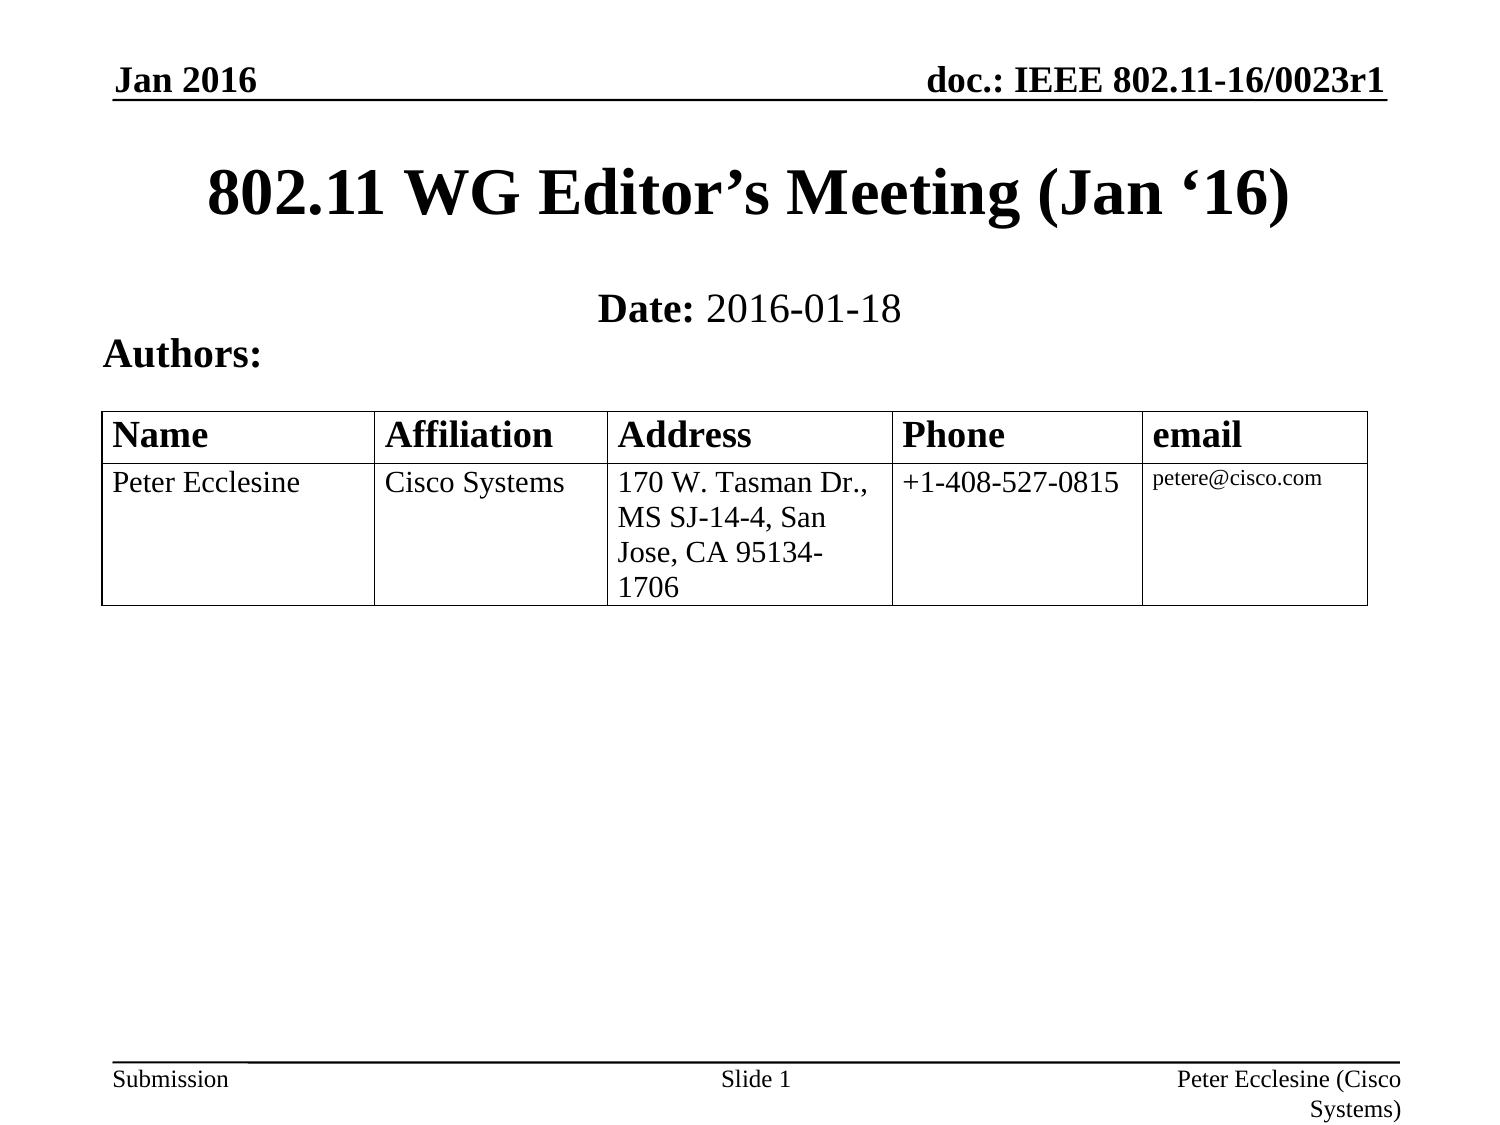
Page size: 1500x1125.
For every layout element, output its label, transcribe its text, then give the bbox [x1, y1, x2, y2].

footer Peter Ecclesine (Cisco Systems) [1164, 1061, 1402, 1093]
list Date: 2016-01-18 [112, 279, 1388, 343]
title 802.11 WG Editor’s Meeting (Jan ‘16) [112, 112, 1388, 263]
slide_number Slide 1 [712, 1061, 800, 1093]
text_box Authors: [87, 318, 325, 381]
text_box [87, 410, 1388, 835]
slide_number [114, 54, 265, 101]
